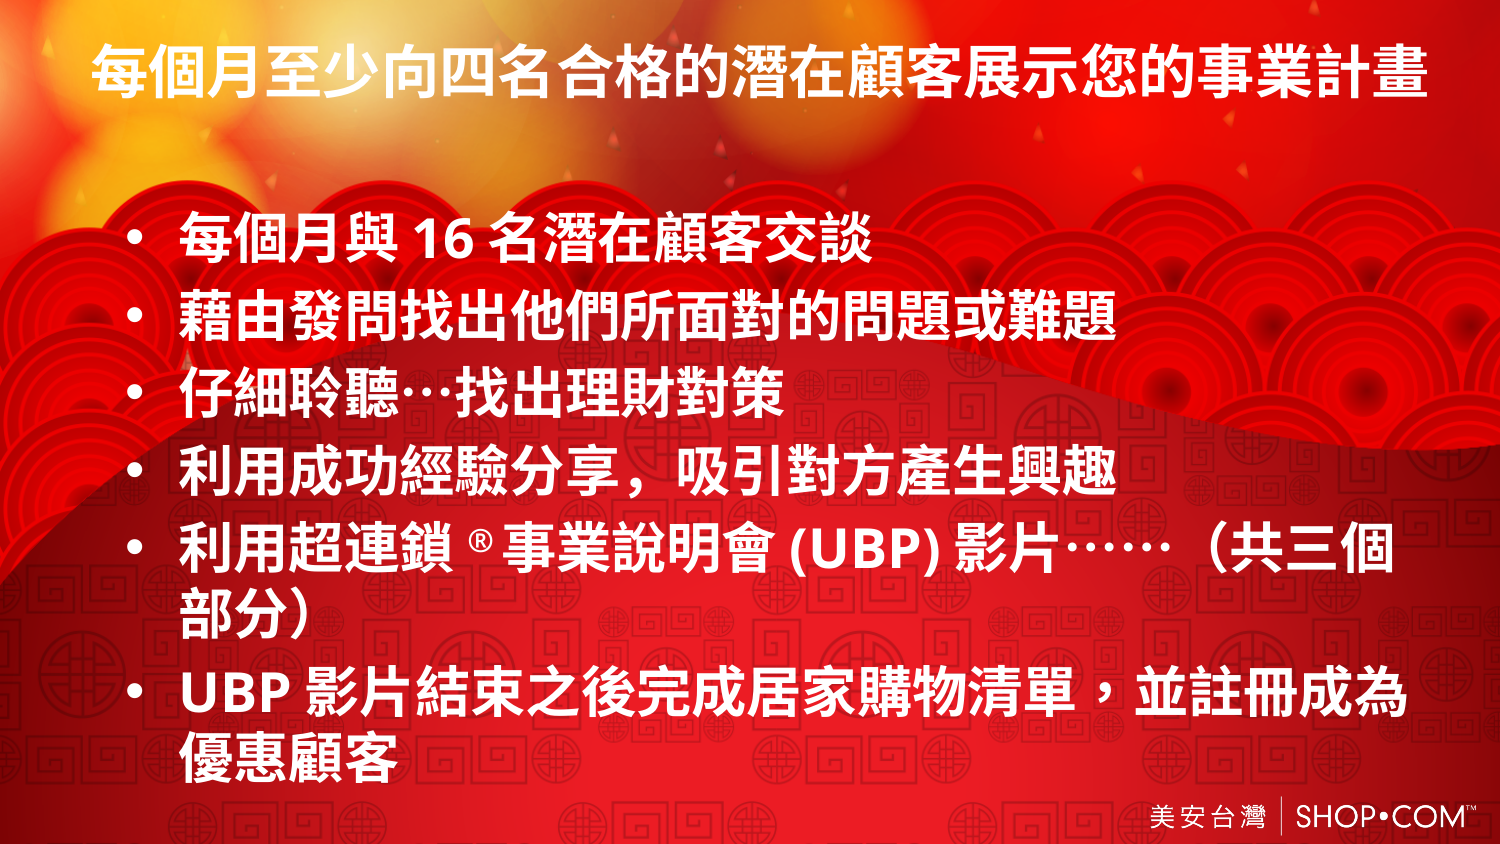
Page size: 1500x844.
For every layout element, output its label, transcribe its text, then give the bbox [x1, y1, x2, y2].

text_box 每個月至少向四名合格的潛在顧客展示您的事業計畫 [75, 8, 1452, 133]
text_box 每個月與16名潛在顧客交談 藉由發問找出他們所面對的問題或難題 仔細聆聽…找出理財對策 利用成功經驗分享，吸引對方產生興趣 利用超連鎖®事業說明會(UBP)影片……（共三個部分） UBP影片結束之後完成居家購物清單，並註冊成為優惠顧客 [74, 196, 1425, 803]
picture [0, 0, 1500, 844]
